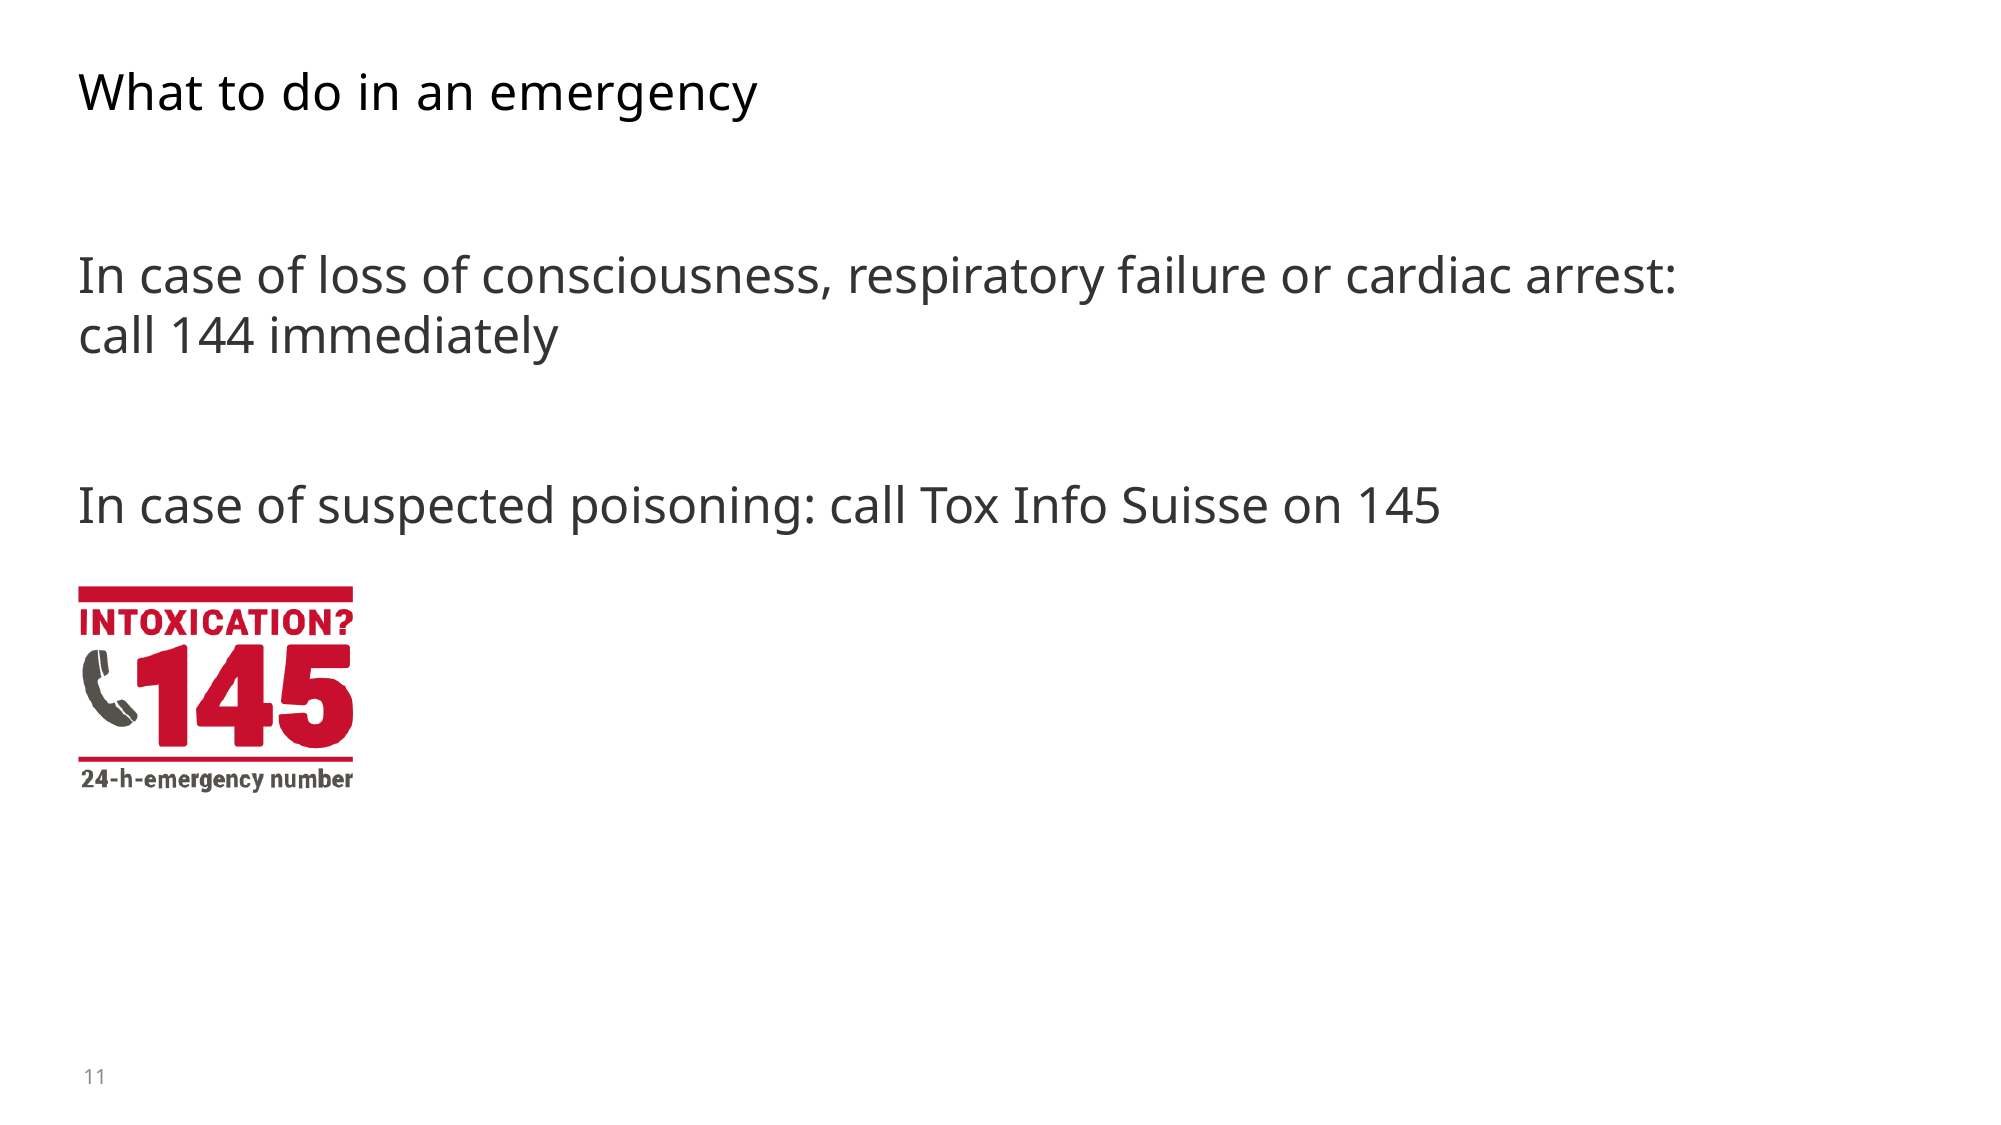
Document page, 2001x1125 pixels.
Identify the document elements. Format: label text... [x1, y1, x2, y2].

title What to do in an emergency [78, 59, 1922, 112]
picture [78, 586, 353, 793]
list In case of loss of consciousness, respiratory failure or cardiac arrest: call 144 immediately In case of suspected poisoning: call Tox Info Suisse on 145 [78, 243, 1851, 1014]
slide_number 11 [83, 1063, 218, 1090]
